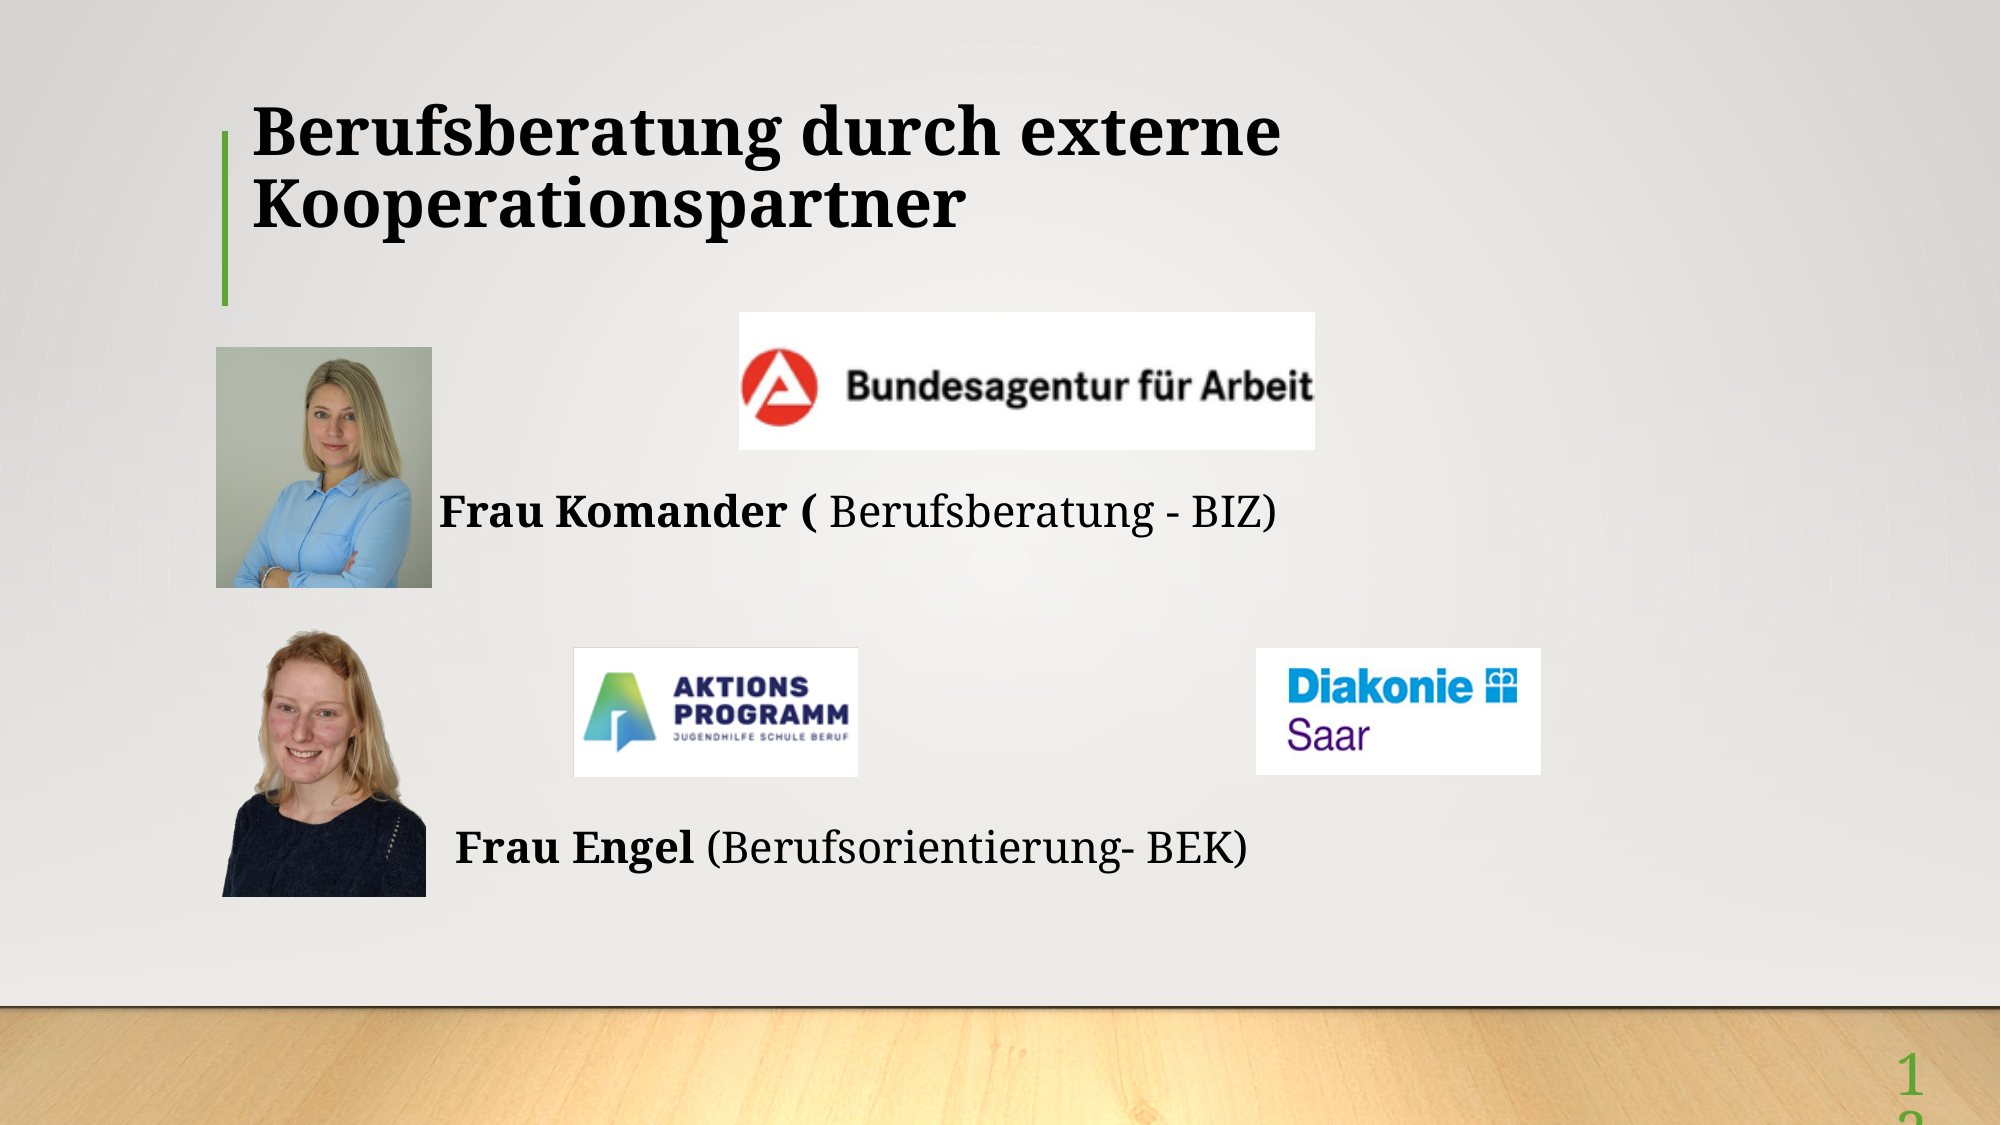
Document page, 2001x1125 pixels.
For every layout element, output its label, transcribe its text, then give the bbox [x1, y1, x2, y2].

picture [0, 1006, 2000, 1125]
picture [572, 646, 858, 777]
picture [739, 312, 1315, 451]
picture [216, 347, 432, 588]
text_box Frau Komander ( Berufsberatung - BIZ) [432, 476, 1286, 544]
text_box Frau Engel (Berufsorientierung- BEK) [448, 812, 1257, 880]
title Berufsberatung durch externe Kooperationspartner [244, 127, 1868, 251]
picture [222, 628, 426, 897]
slide_number 12 [1887, 1028, 1964, 1116]
picture [1256, 648, 1542, 776]
